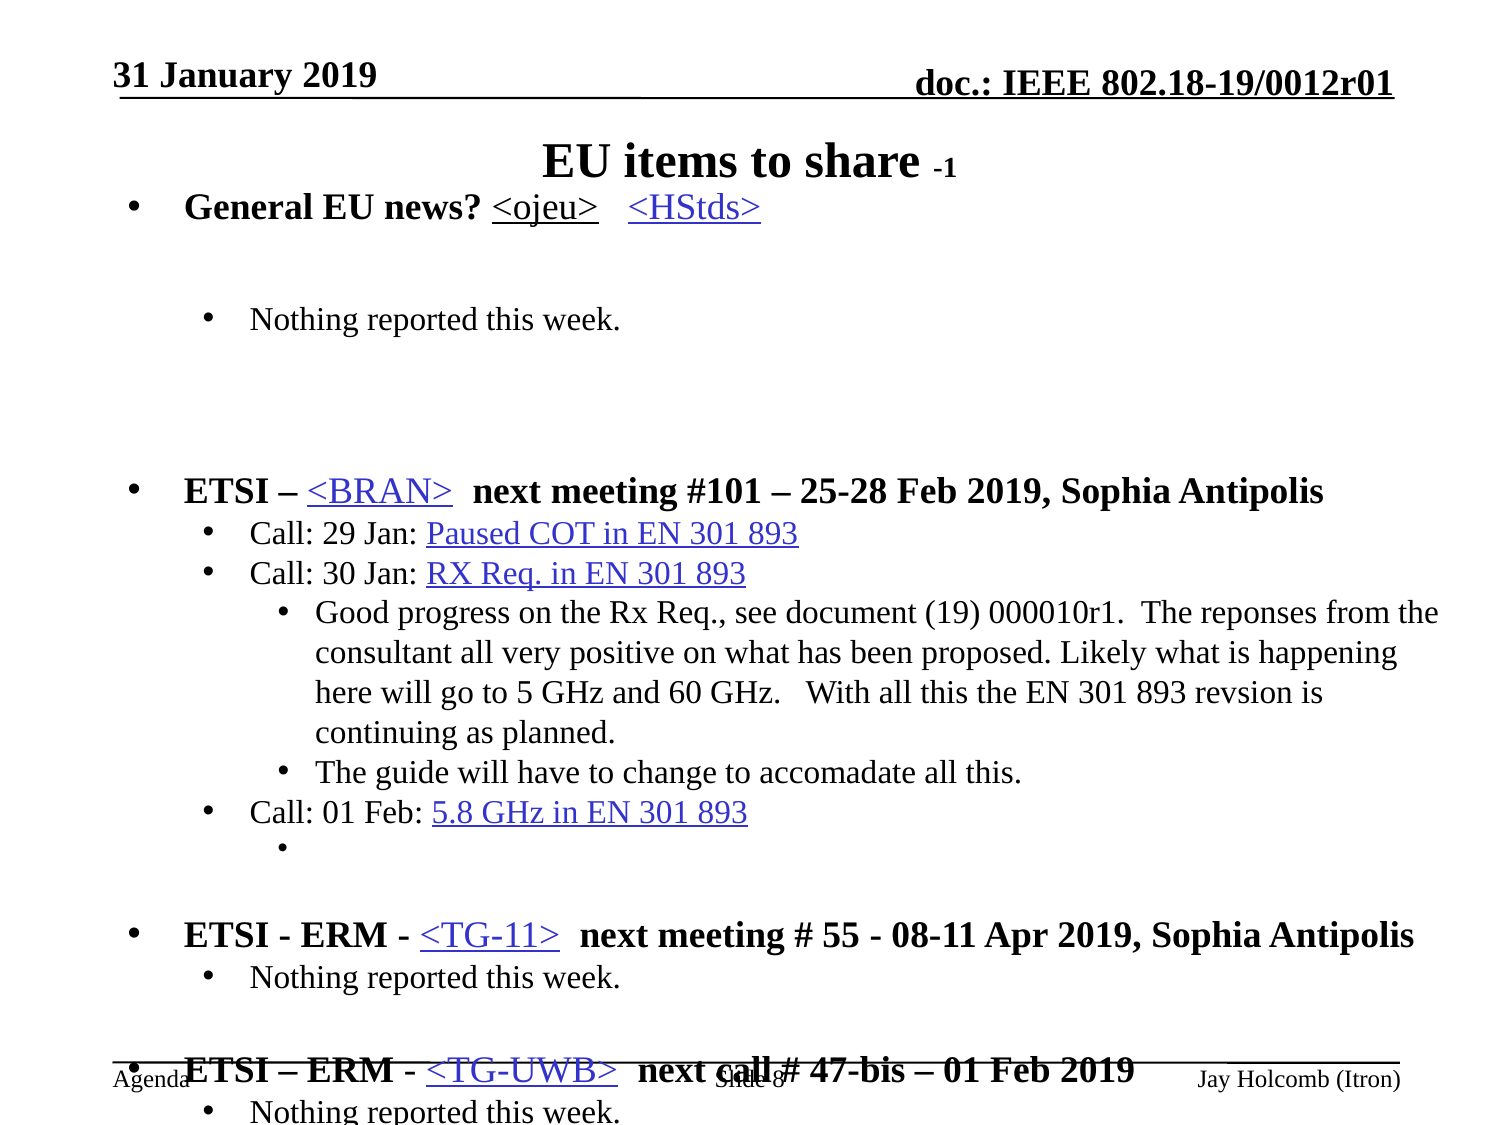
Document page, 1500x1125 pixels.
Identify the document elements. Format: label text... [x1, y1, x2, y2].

footer Jay Holcomb (Itron) [878, 1061, 1402, 1093]
title EU items to share -1 [112, 100, 1388, 174]
list General EU news? <ojeu> <HStds> Nothing reported this week. ETSI – <BRAN> next meeting #101 – 25-28 Feb 2019, Sophia Antipolis Call: 29 Jan: Paused COT in EN 301 893 Call: 30 Jan: RX Req. in EN 301 893 Good progress on the Rx Req., see document (19) 000010r1. The reponses from the consultant all very positive on what has been proposed. Likely what is happening here will go to 5 GHz and 60 GHz. With all this the EN 301 893 revsion is continuing as planned. The guide will have to change to accomadate all this. Call: 01 Feb: 5.8 GHz in EN 301 893 ETSI - ERM - <TG-11> next meeting # 55 - 08-11 Apr 2019, Sophia Antipolis Nothing reported this week. ETSI – ERM - <TG-UWB> next call # 47-bis – 01 Feb 2019 Nothing reported this week. [112, 174, 1476, 1063]
slide_number Slide 8 [699, 1061, 800, 1123]
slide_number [112, 49, 488, 95]
